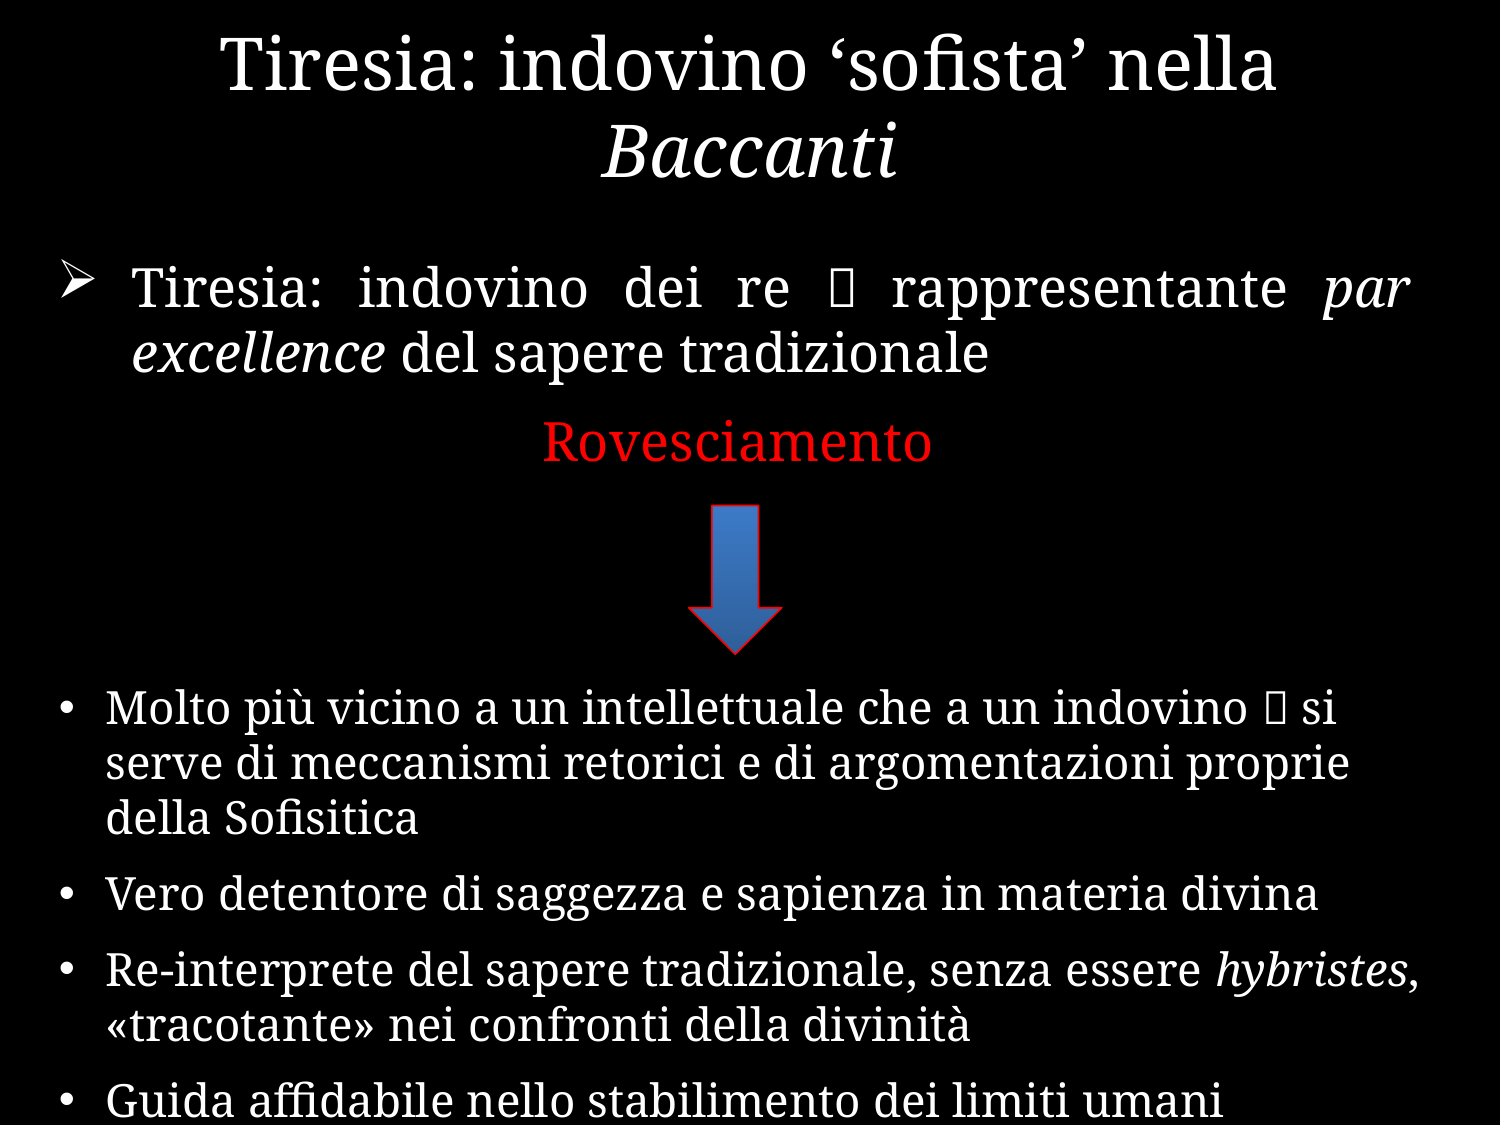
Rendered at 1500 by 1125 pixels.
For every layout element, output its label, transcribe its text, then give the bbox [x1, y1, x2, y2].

text_box Molto più vicino a un intellettuale che a un indovino  si serve di meccanismi retorici e di argomentazioni proprie della Sofisitica Vero detentore di saggezza e sapienza in materia divina Re-interprete del sapere tradizionale, senza essere hybristes, «tracotante» nei confronti della divinità Guida affidabile nello stabilimento dei limiti umani [44, 671, 1459, 1125]
title Tiresia: indovino ‘sofista’ nella Baccanti [112, 0, 1388, 226]
subtitle Tiresia: indovino dei re  rappresentante par excellence del sapere tradizionale [41, 245, 1427, 467]
text_box Rovesciamento [527, 399, 950, 480]
text_box [687, 504, 783, 655]
